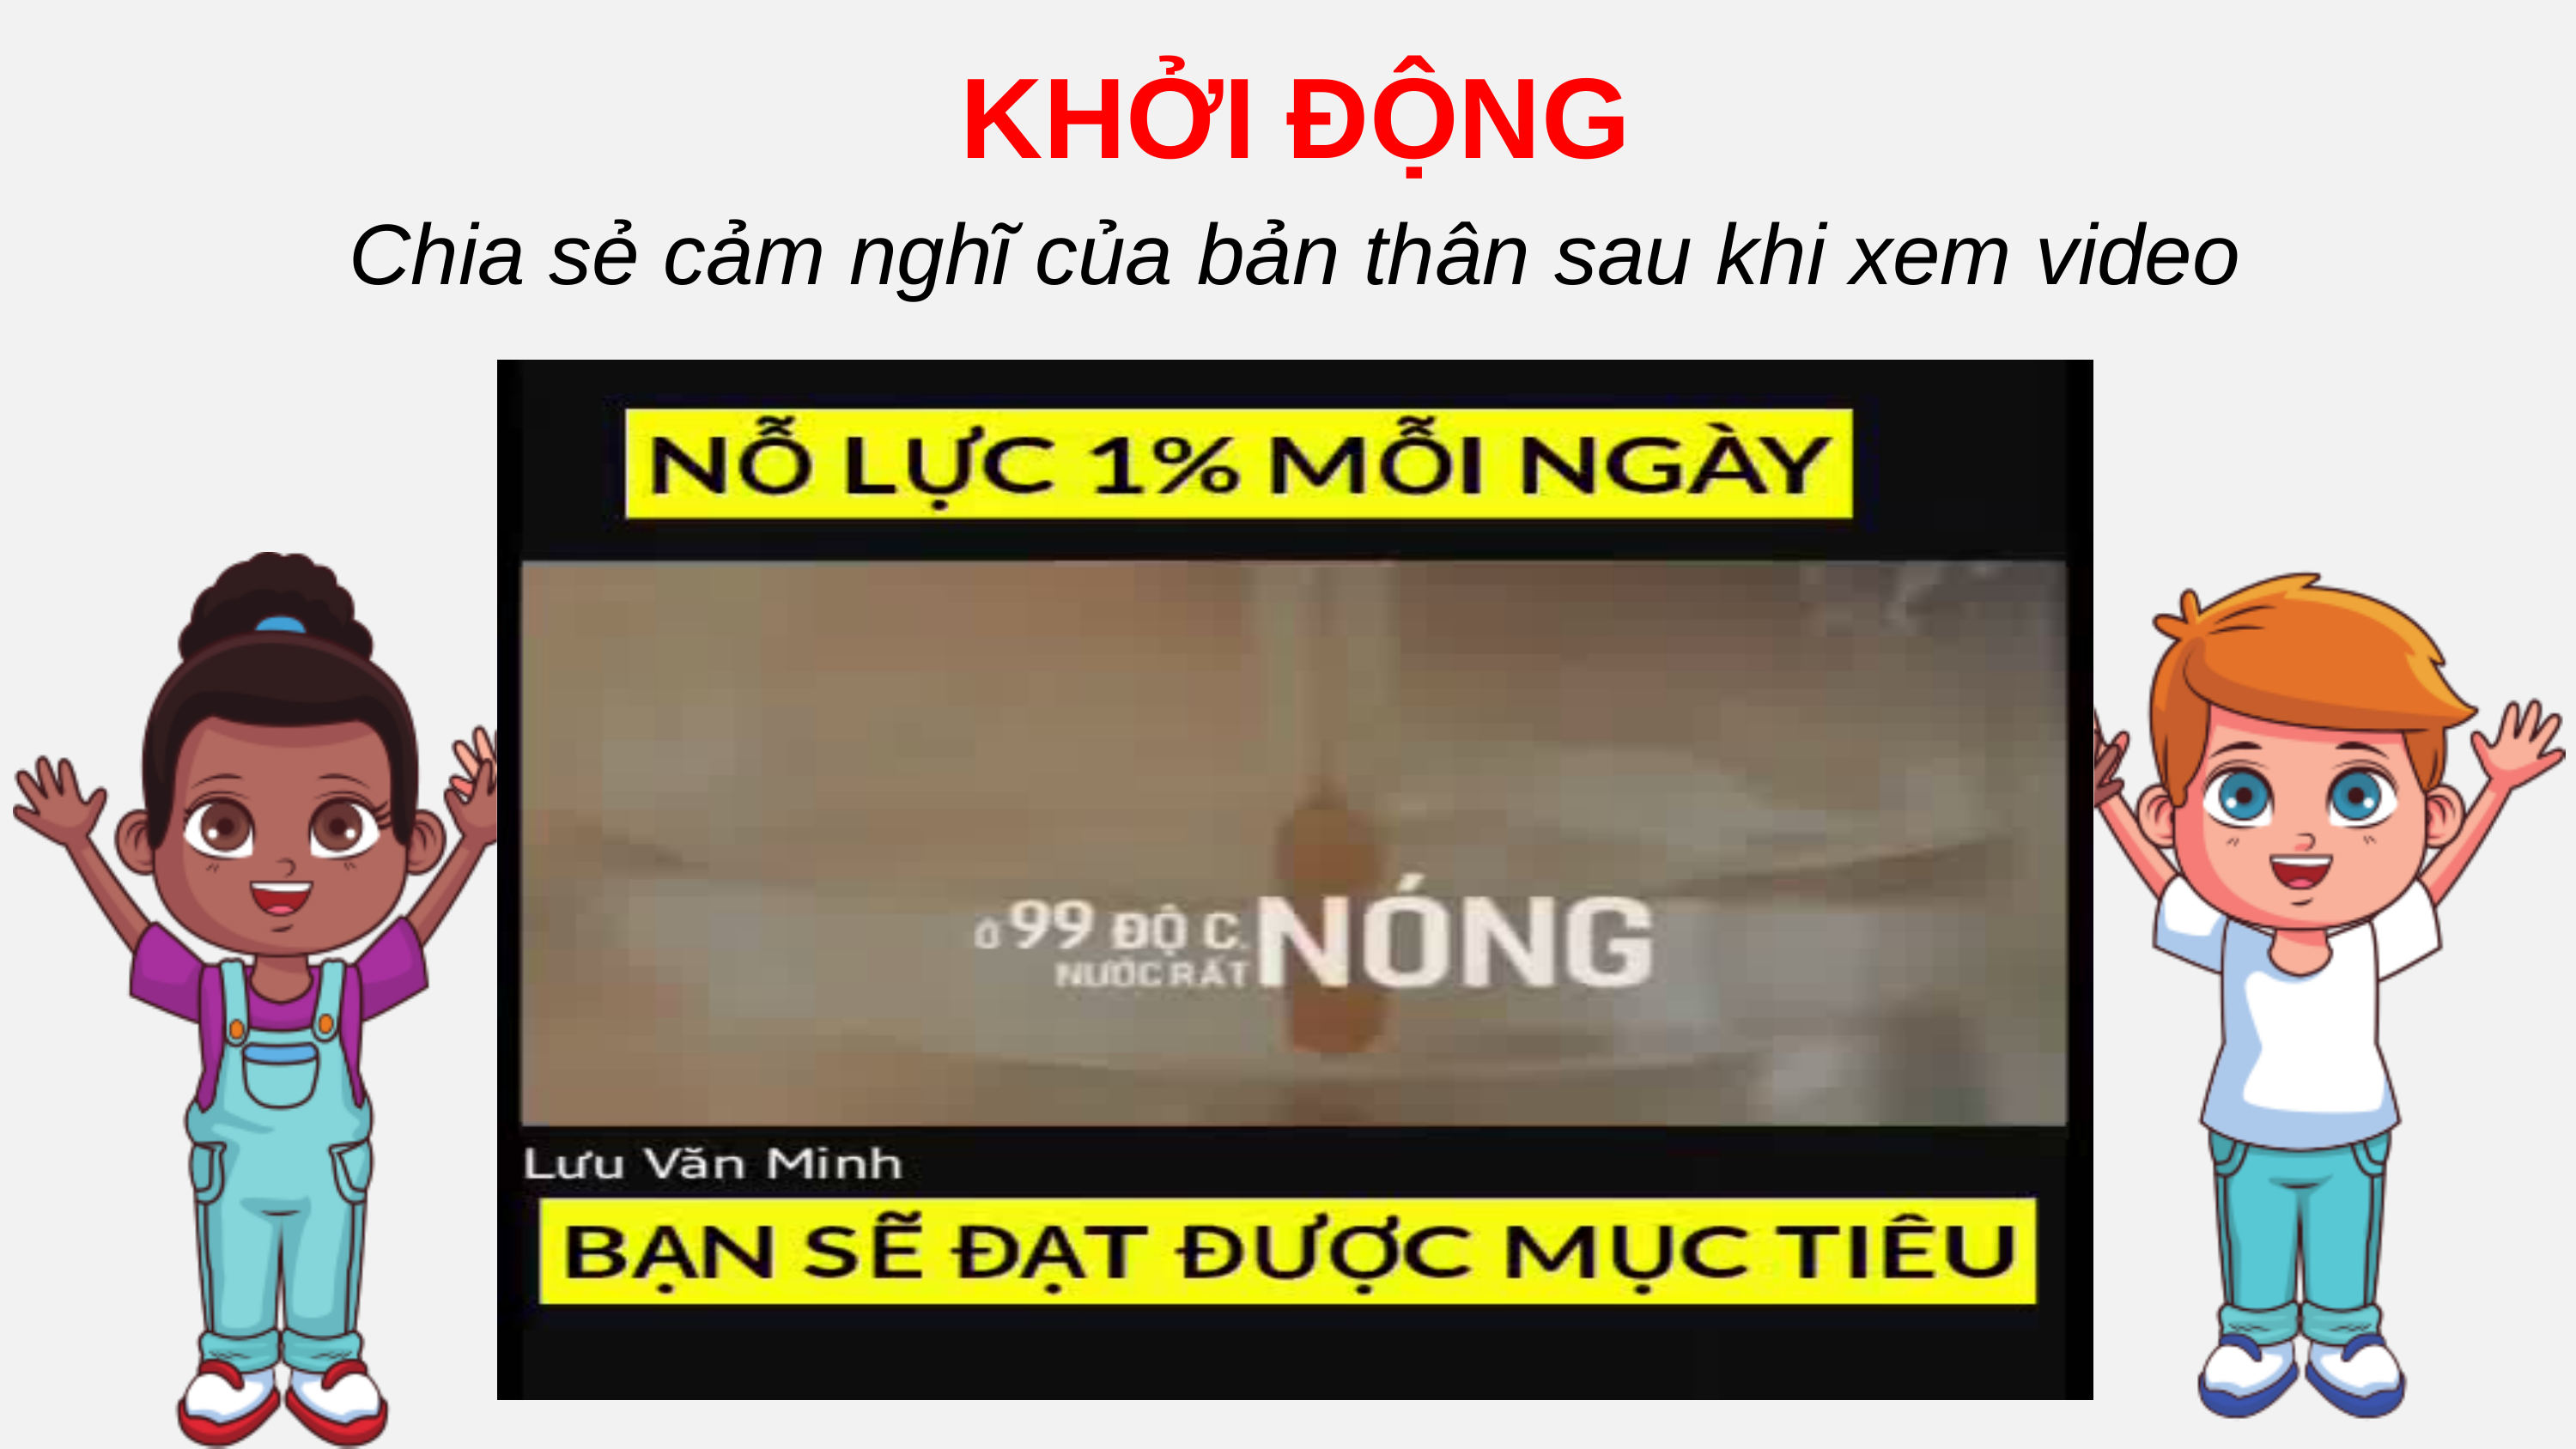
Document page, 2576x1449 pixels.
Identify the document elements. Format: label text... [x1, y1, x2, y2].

picture [2093, 530, 2576, 1428]
text_box KHỞI ĐỘNG Chia sẻ cảm nghĩ của bản thân sau khi xem video [336, 37, 2255, 309]
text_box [496, 359, 2094, 1401]
picture [12, 552, 498, 1449]
